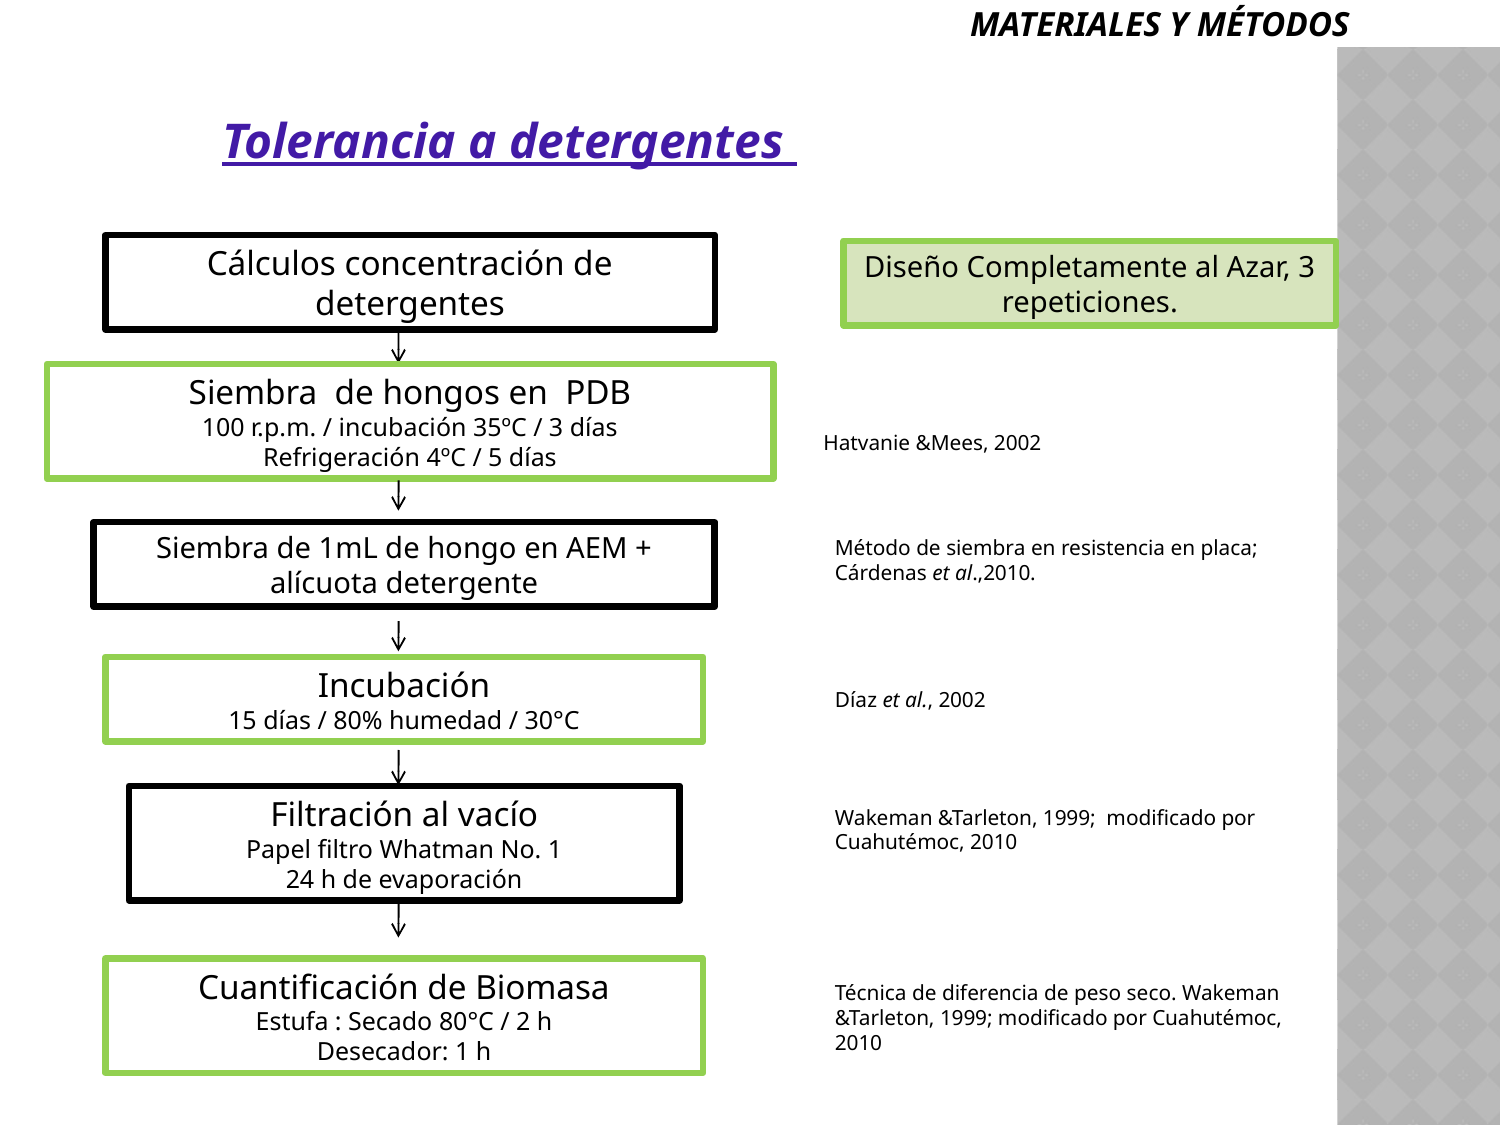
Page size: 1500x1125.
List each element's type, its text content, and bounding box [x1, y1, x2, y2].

text_box Técnica de diferencia de peso seco. Wakeman &Tarleton, 1999; modificado por Cuahutémoc, 2010 [820, 972, 1348, 1063]
text_box Wakeman &Tarleton, 1999; modificado por Cuahutémoc, 2010 [820, 796, 1348, 862]
text_box Cálculos concentración de detergentes [102, 232, 718, 333]
text_box Hatvanie &Mees, 2002 [808, 421, 1418, 462]
text_box Incubación 15 días / 80% humedad / 30°C [102, 654, 706, 745]
text_box Siembra de 1mL de hongo en AEM + alícuota detergente [90, 519, 718, 610]
table_cell 2 [1337, 47, 1500, 1125]
text_box Filtración al vacío Papel filtro Whatman No. 1 24 h de evaporación [126, 783, 683, 904]
text_box Método de siembra en resistencia en placa; Cárdenas et al.,2010. [820, 527, 1325, 592]
text_box MATERIALES Y MÉTODOS [820, 0, 1500, 47]
text_box Tolerancia a detergentes [0, 70, 1020, 176]
text_box Diseño Completamente al Azar, 3 repeticiones. [840, 238, 1339, 329]
text_box Siembra de hongos en PDB 100 r.p.m. / incubación 35ºC / 3 días Refrigeración 4ºC / 5 días [44, 361, 777, 482]
text_box Díaz et al., 2002 [820, 679, 1313, 720]
text_box Cuantificación de Biomasa Estufa : Secado 80°C / 2 h Desecador: 1 h [102, 955, 706, 1076]
